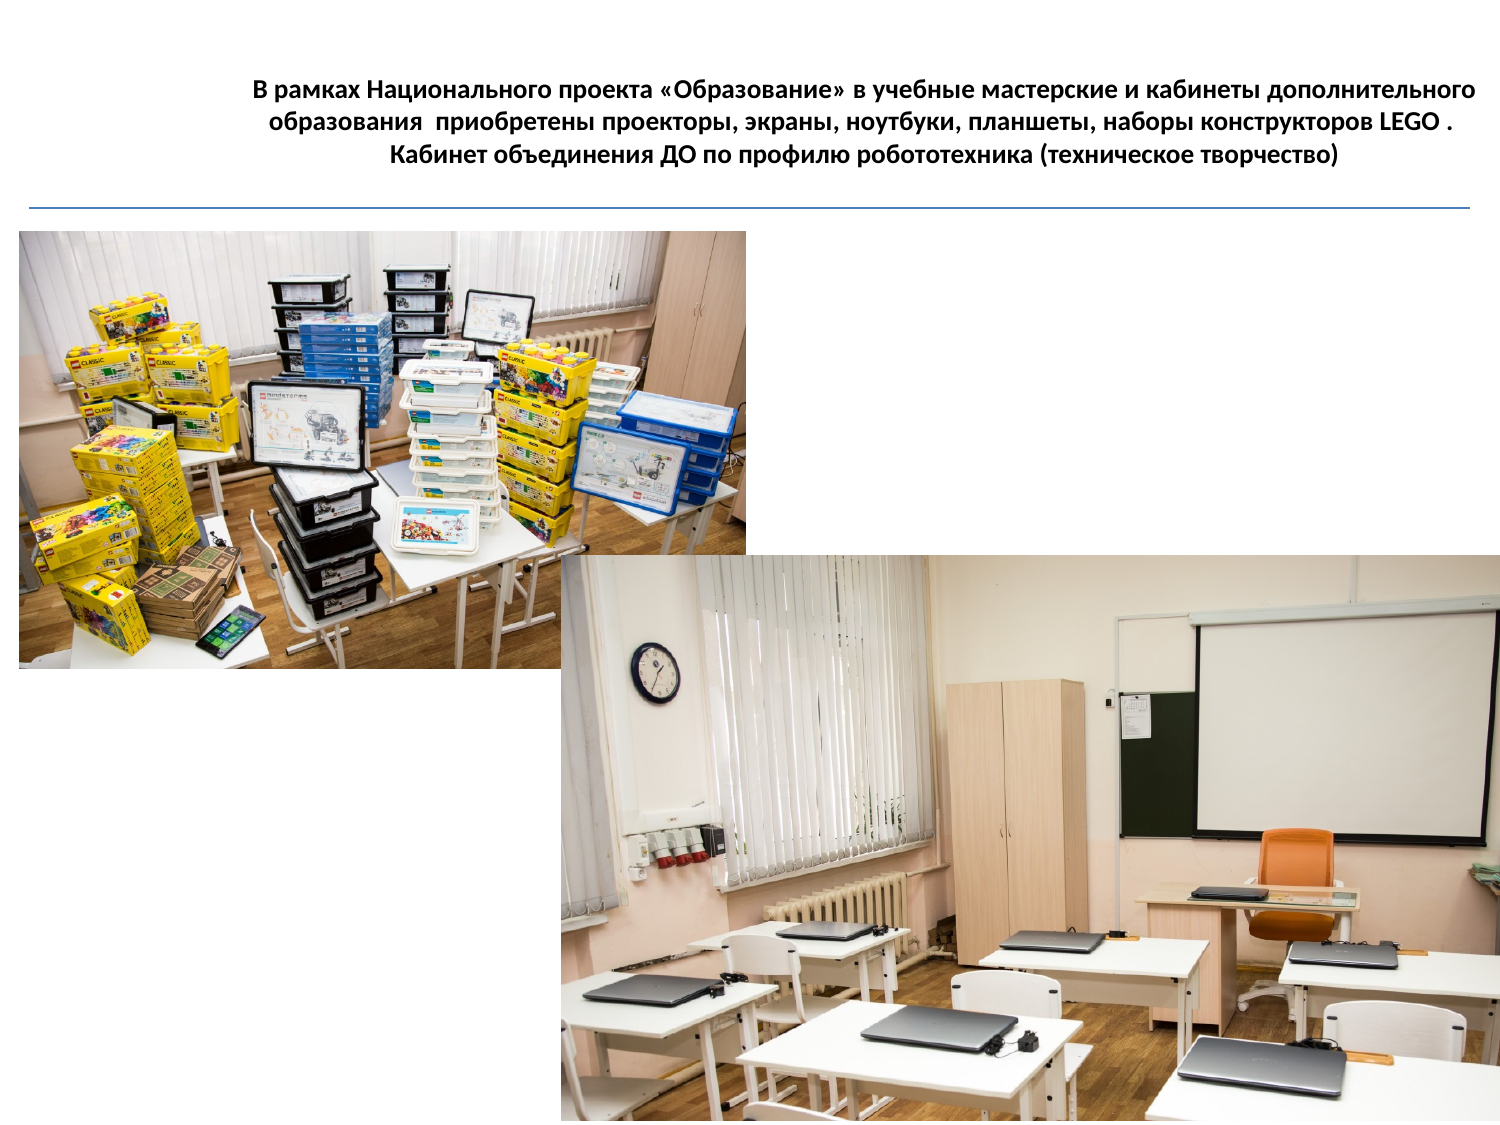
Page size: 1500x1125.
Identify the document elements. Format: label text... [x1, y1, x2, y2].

title В рамках Национального проекта «Образование» в учебные мастерские и кабинеты дополнительного образования приобретены проекторы, экраны, ноутбуки, планшеты, наборы конструкторов LEGO . Кабинет объединения ДО по профилю робототехника (техническое творчество) [230, 46, 1500, 193]
picture [19, 231, 1500, 1121]
